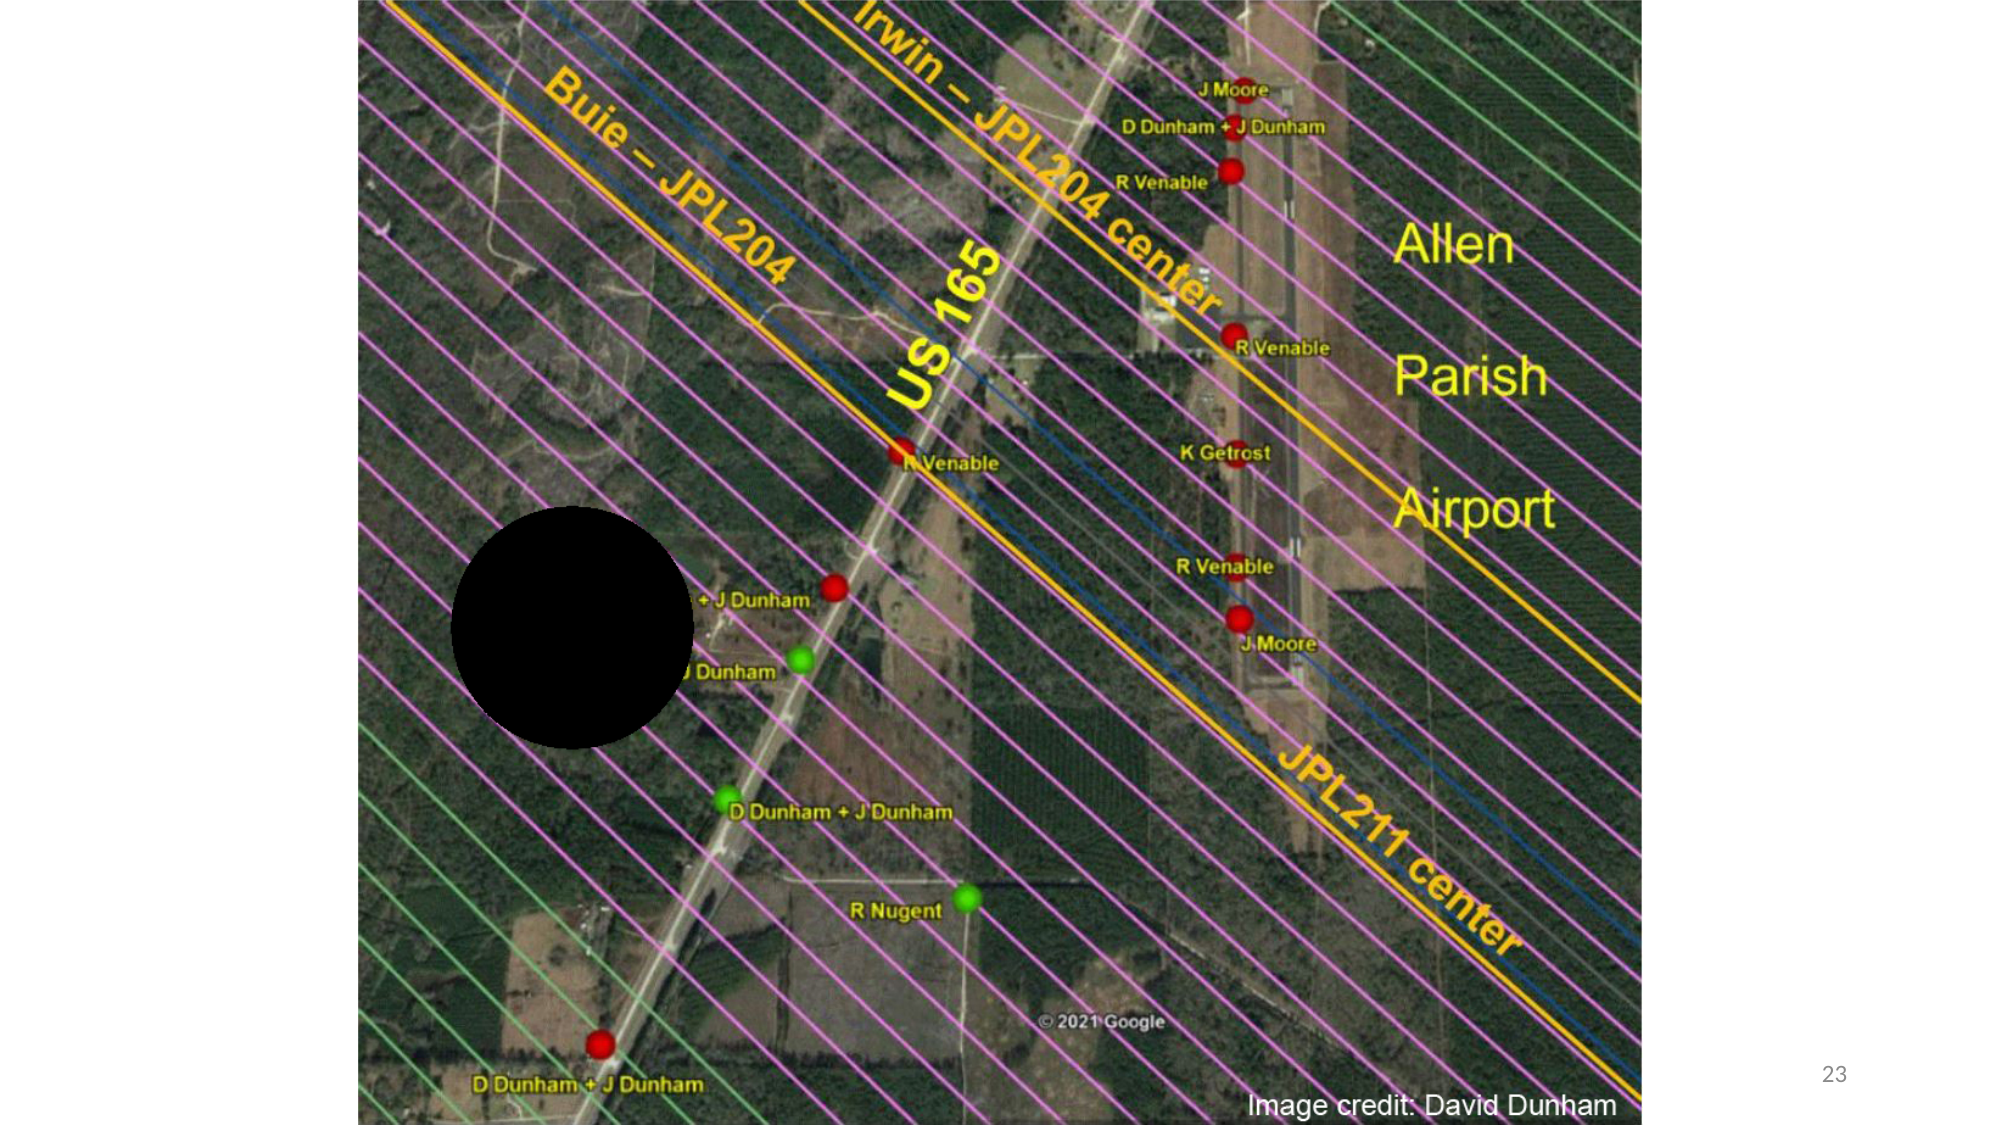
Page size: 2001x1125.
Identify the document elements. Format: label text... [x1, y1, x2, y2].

picture [357, 0, 1643, 1125]
slide_number 23 [1643, 1042, 1863, 1103]
